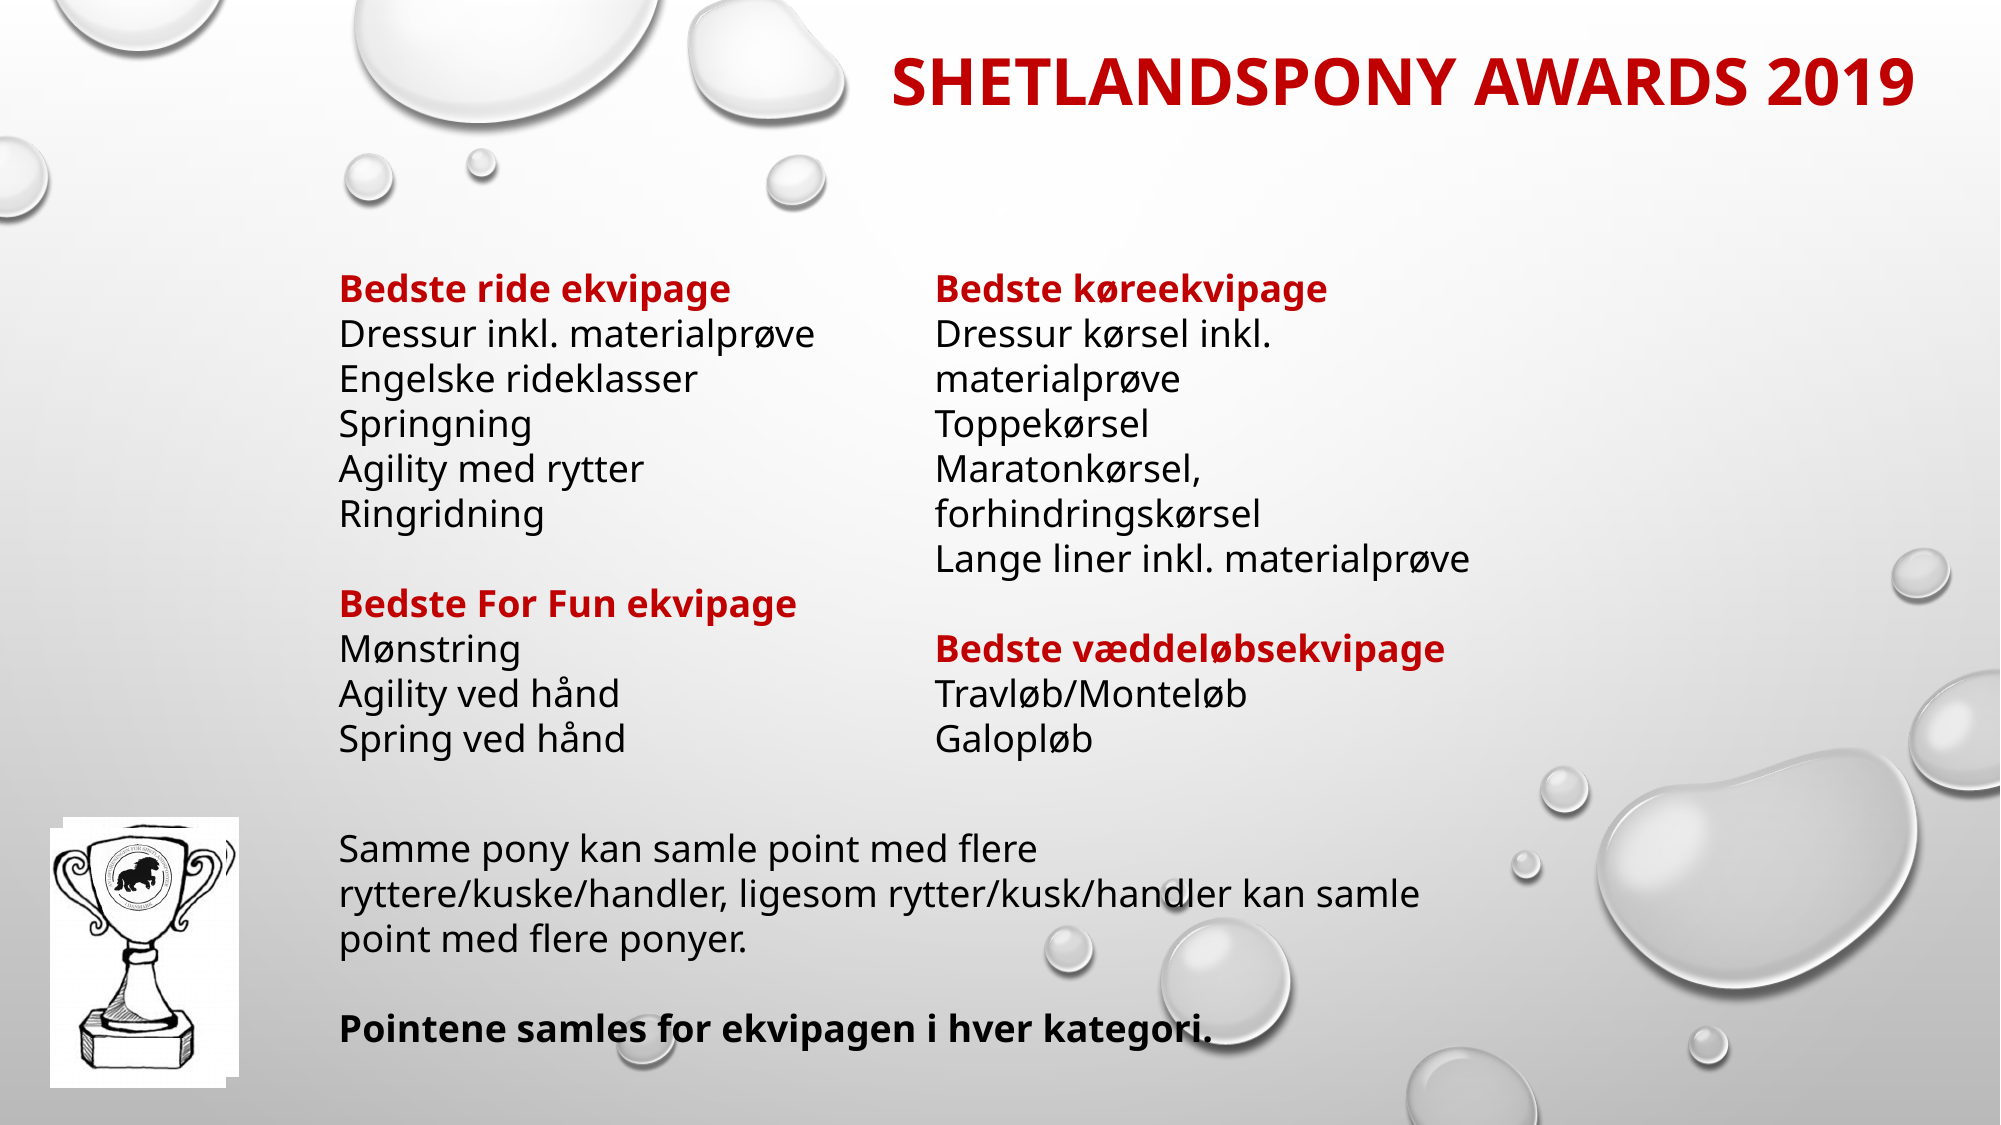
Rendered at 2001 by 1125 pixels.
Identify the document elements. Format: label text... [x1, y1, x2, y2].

text_box Bedste køreekvipage Dressur kørsel inkl. materialprøve Toppekørsel Maratonkørsel, forhindringskørsel Lange liner inkl. materialprøve Bedste væddeløbsekvipage Travløb/Monteløb Galopløb [919, 257, 1516, 813]
picture [0, 0, 2000, 1125]
text_box Bedste ride ekvipage Dressur inkl. materialprøve Engelske rideklasser Springning Agility med rytter Ringridning Bedste For Fun ekvipage Mønstring Agility ved hånd Spring ved hånd [323, 257, 919, 768]
text_box Samme pony kan samle point med flere ryttere/kuske/handler, ligesom rytter/kusk/handler kan samle point med flere ponyer. Pointene samles for ekvipagen i hver kategori. [323, 817, 1445, 1103]
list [63, 817, 239, 1077]
title Shetlandspony Awards 2019 [866, 22, 1942, 128]
